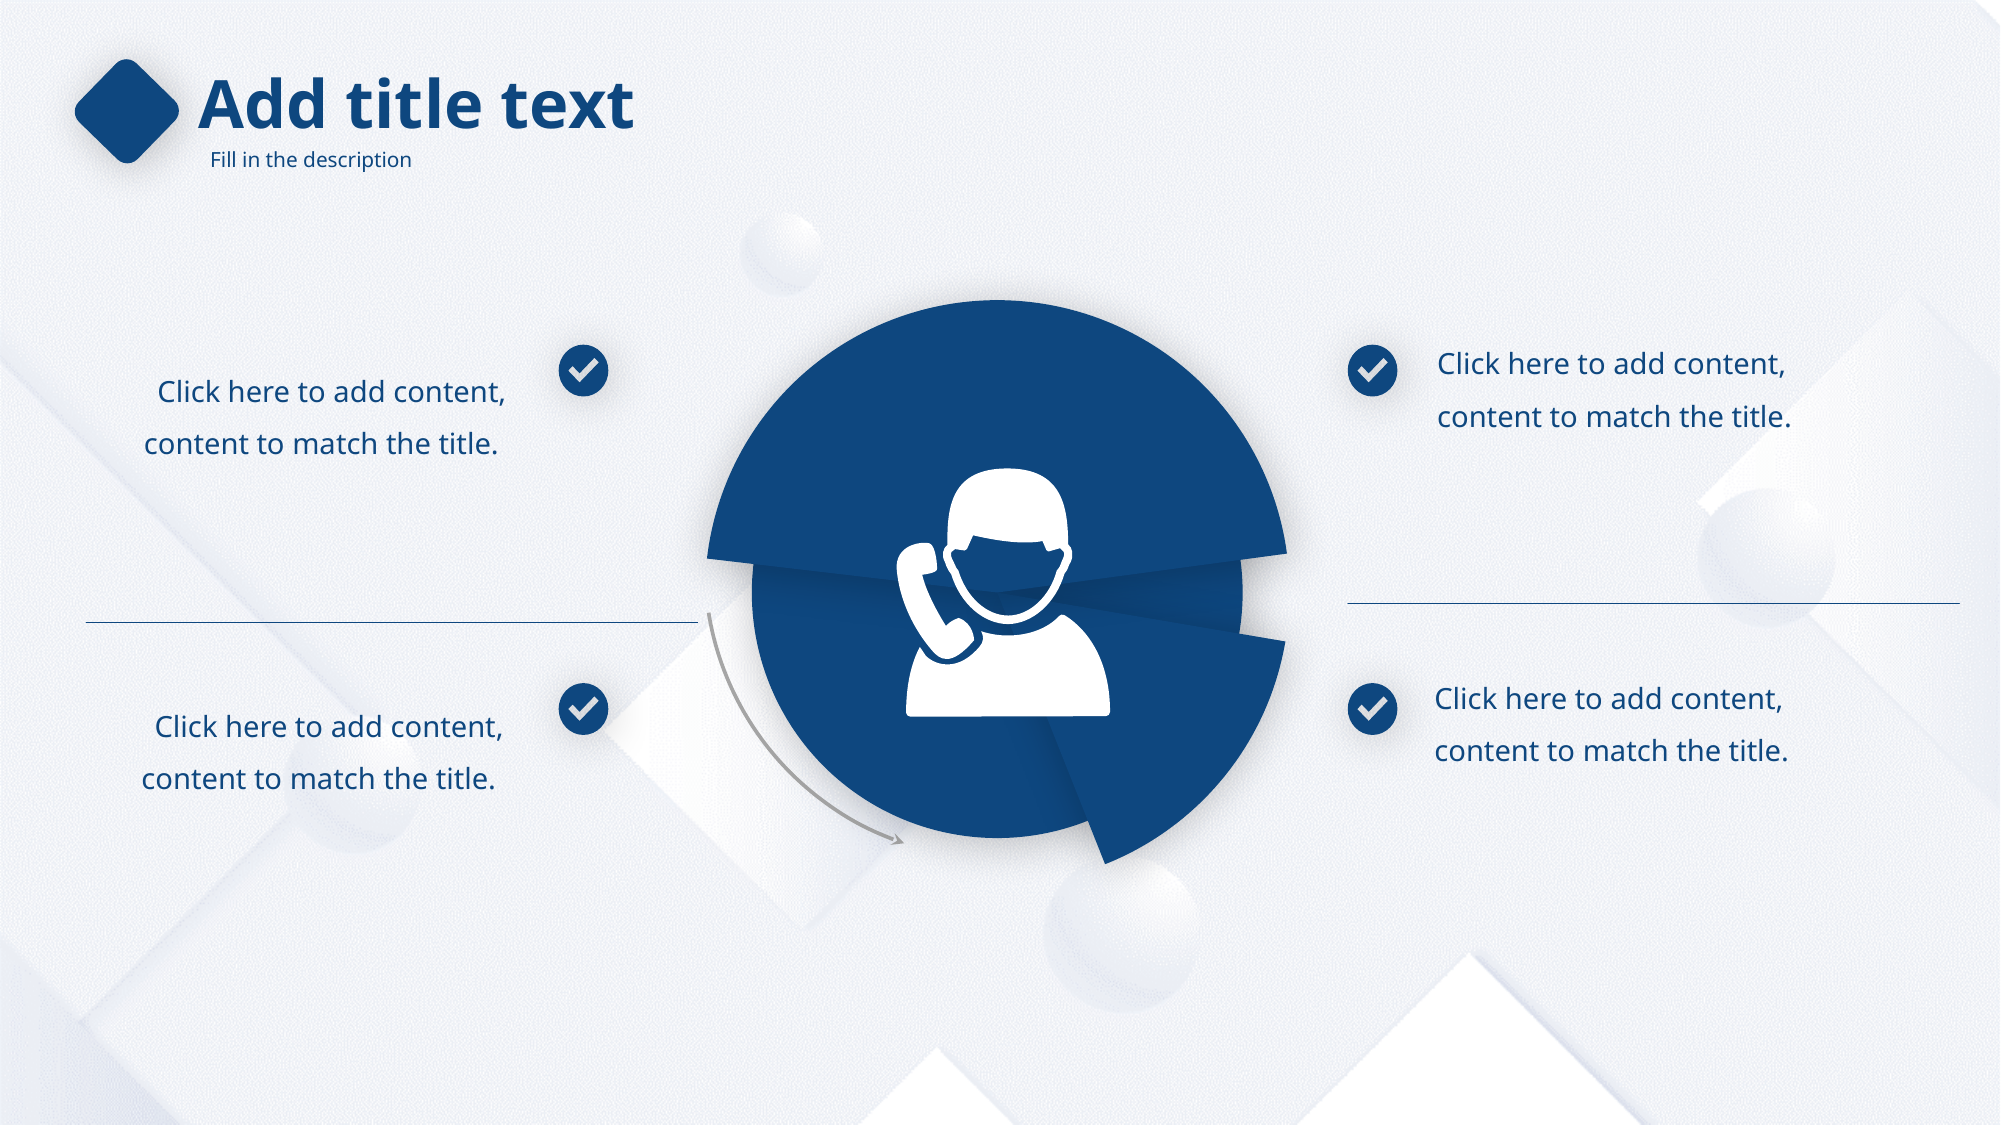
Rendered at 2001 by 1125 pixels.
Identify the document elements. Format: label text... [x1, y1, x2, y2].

text_box Click here to add content, content to match the title. [1419, 655, 1859, 775]
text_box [704, 300, 1290, 885]
text_box [74, 59, 179, 164]
text_box [1346, 343, 1399, 398]
text_box [557, 682, 610, 736]
text_box [557, 343, 610, 398]
text_box Click here to add content, content to match the title. [79, 683, 519, 803]
text_box Click here to add content, content to match the title. [82, 348, 522, 468]
text_box Add title text [183, 54, 686, 150]
text_box Fill in the description [210, 133, 544, 172]
text_box [1346, 682, 1399, 736]
picture [0, 0, 2001, 1125]
text_box Click here to add content, content to match the title. [1422, 320, 1862, 441]
